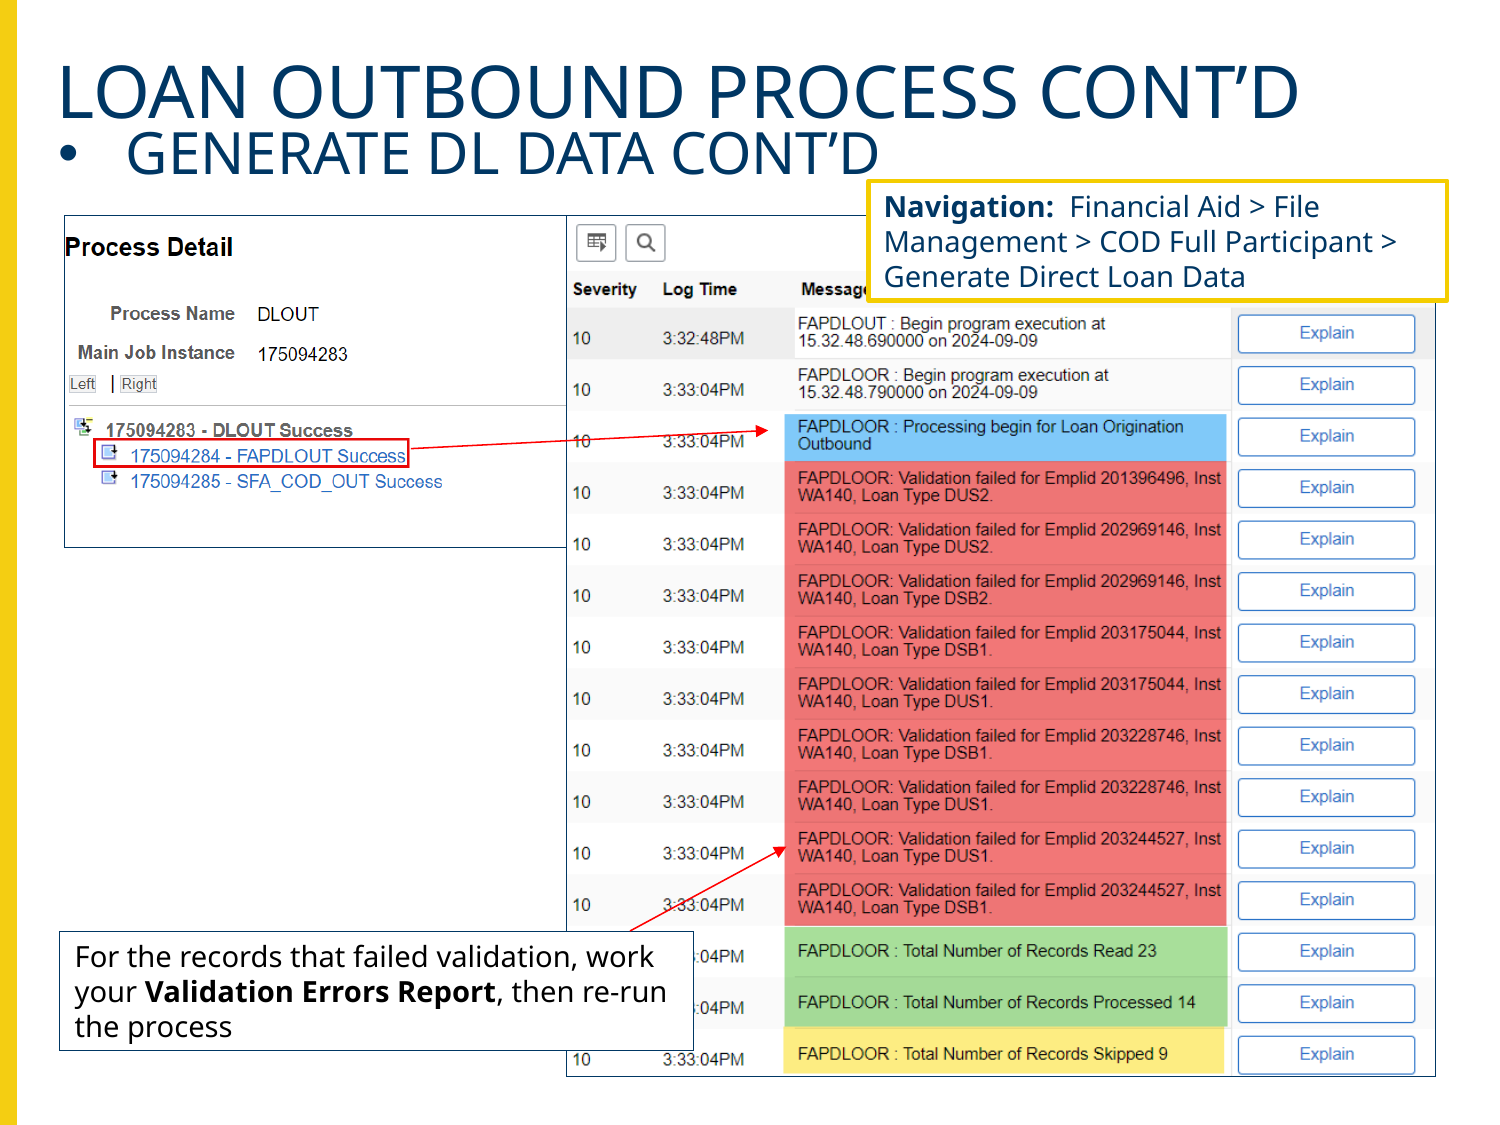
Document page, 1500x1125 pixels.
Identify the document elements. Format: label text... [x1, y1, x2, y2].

list GENERATE DL DATA CONT’D [35, 117, 1448, 978]
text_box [629, 846, 787, 932]
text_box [410, 430, 769, 449]
picture [64, 215, 1436, 1077]
text_box Navigation: Financial Aid > File Management > COD Full Participant > Generate Direct Loan Data [867, 179, 1449, 303]
text_box For the records that failed validation, work your Validation Errors Report, then re-run the process [59, 931, 560, 1051]
title LOAN OUTBOUND PROCESS CONT’D [41, 48, 1448, 117]
